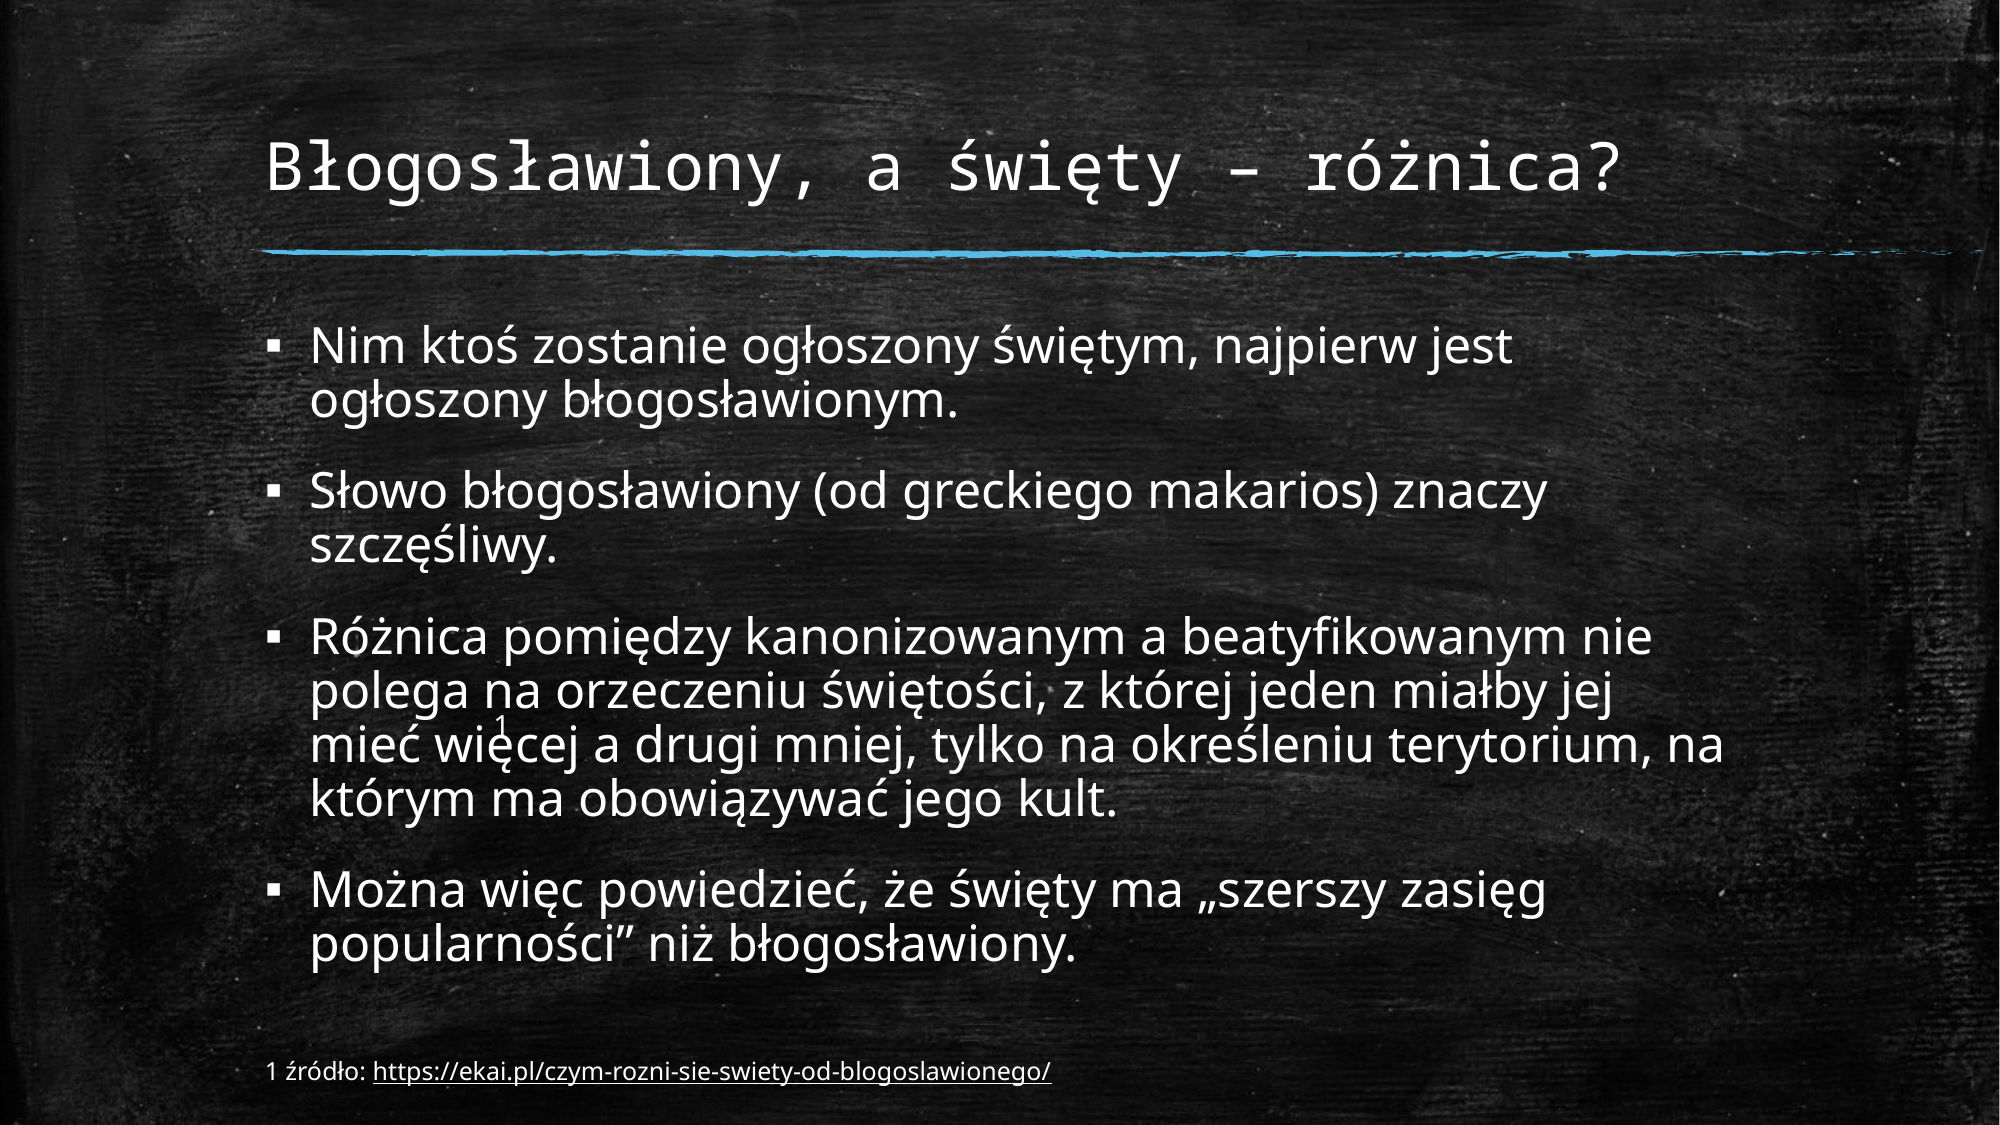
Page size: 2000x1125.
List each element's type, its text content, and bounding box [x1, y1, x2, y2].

title Błogosławiony, a święty – różnica? [249, 45, 1750, 213]
text_box 1 [478, 704, 525, 751]
footer 1 źródło: https://ekai.pl/czym-rozni-sie-swiety-od-blogoslawionego/ [249, 1050, 1288, 1096]
list Nim ktoś zostanie ogłoszony świętym, najpierw jest ogłoszony błogosławionym. Słowo błogosławiony (od greckiego makarios) znaczy szczęśliwy. Różnica pomiędzy kanonizowanym a beatyfikowanym nie polega na orzeczeniu świętości, z której jeden miałby jej mieć więcej a drugi mniej, tylko na określeniu terytorium, na którym ma obowiązywać jego kult. Można więc powiedzieć, że święty ma „szerszy zasięg popularności” niż błogosławiony. [249, 312, 1750, 1013]
